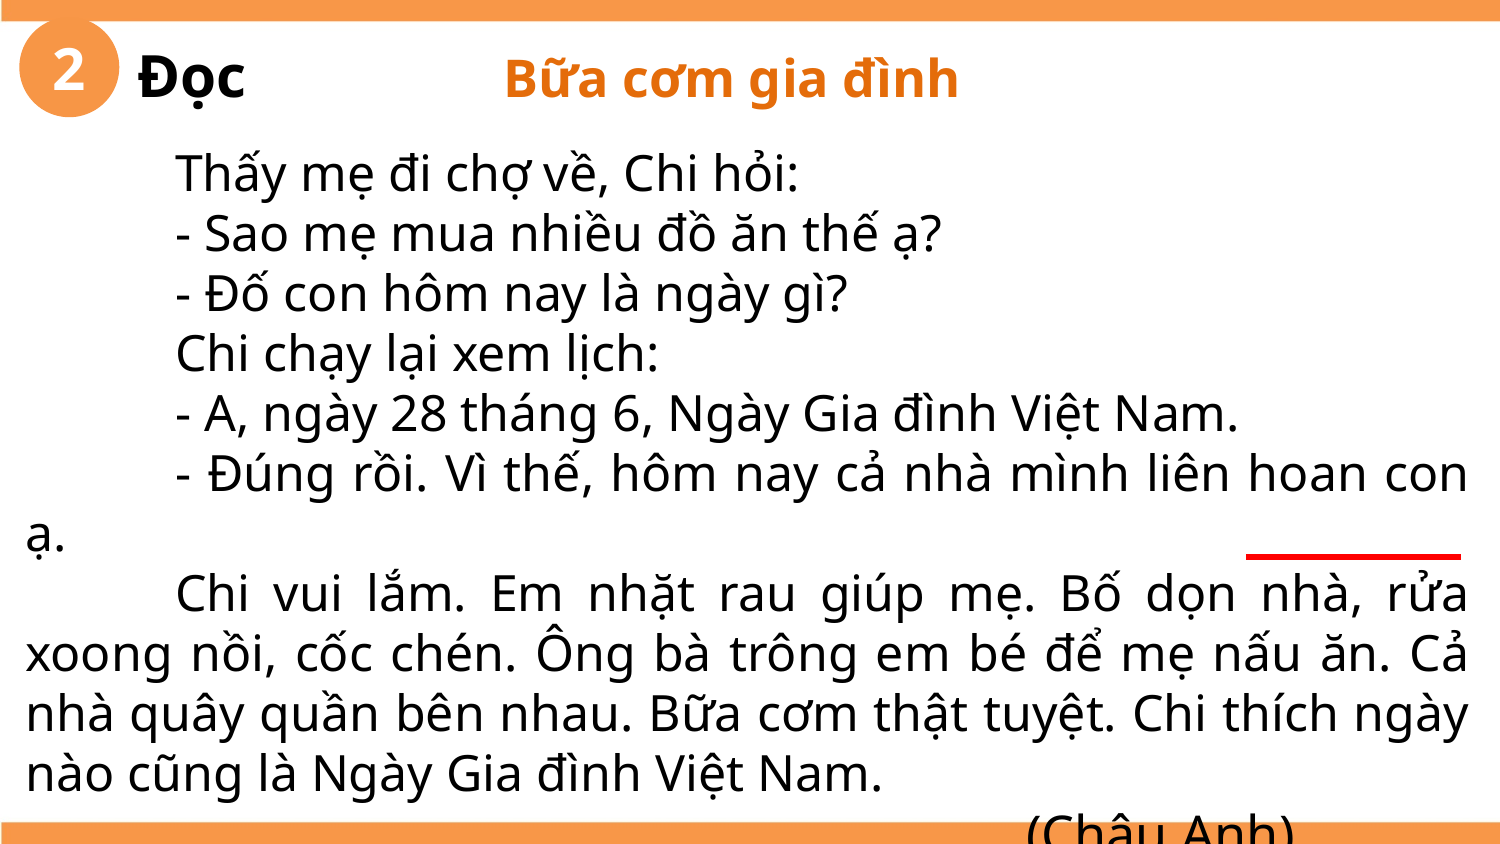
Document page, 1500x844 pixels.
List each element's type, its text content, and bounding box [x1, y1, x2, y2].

text_box Thấy mẹ đi chợ về, Chi hỏi: - Sao mẹ mua nhiều đồ ăn thế ạ? - Đố con hôm nay là ngày gì? Chi chạy lại xem lịch: - A, ngày 28 tháng 6, Ngày Gia đình Việt Nam. - Đúng rồi. Vì thế, hôm nay cả nhà mình liên hoan con ạ. Chi vui lắm. Em nhặt rau giúp mẹ. Bố dọn nhà, rửa xoong nồi, cốc chén. Ông bà trông em bé để mẹ nấu ăn. Cả nhà quây quần bên nhau. Bữa cơm thật tuyệt. Chi thích ngày nào cũng là Ngày Gia đình Việt Nam. (Châu Anh) [10, 131, 1486, 844]
text_box Bữa cơm gia đình [244, 38, 1220, 116]
text_box Đọc [122, 31, 1335, 117]
text_box 2 [17, 15, 122, 120]
picture [0, 0, 1500, 844]
